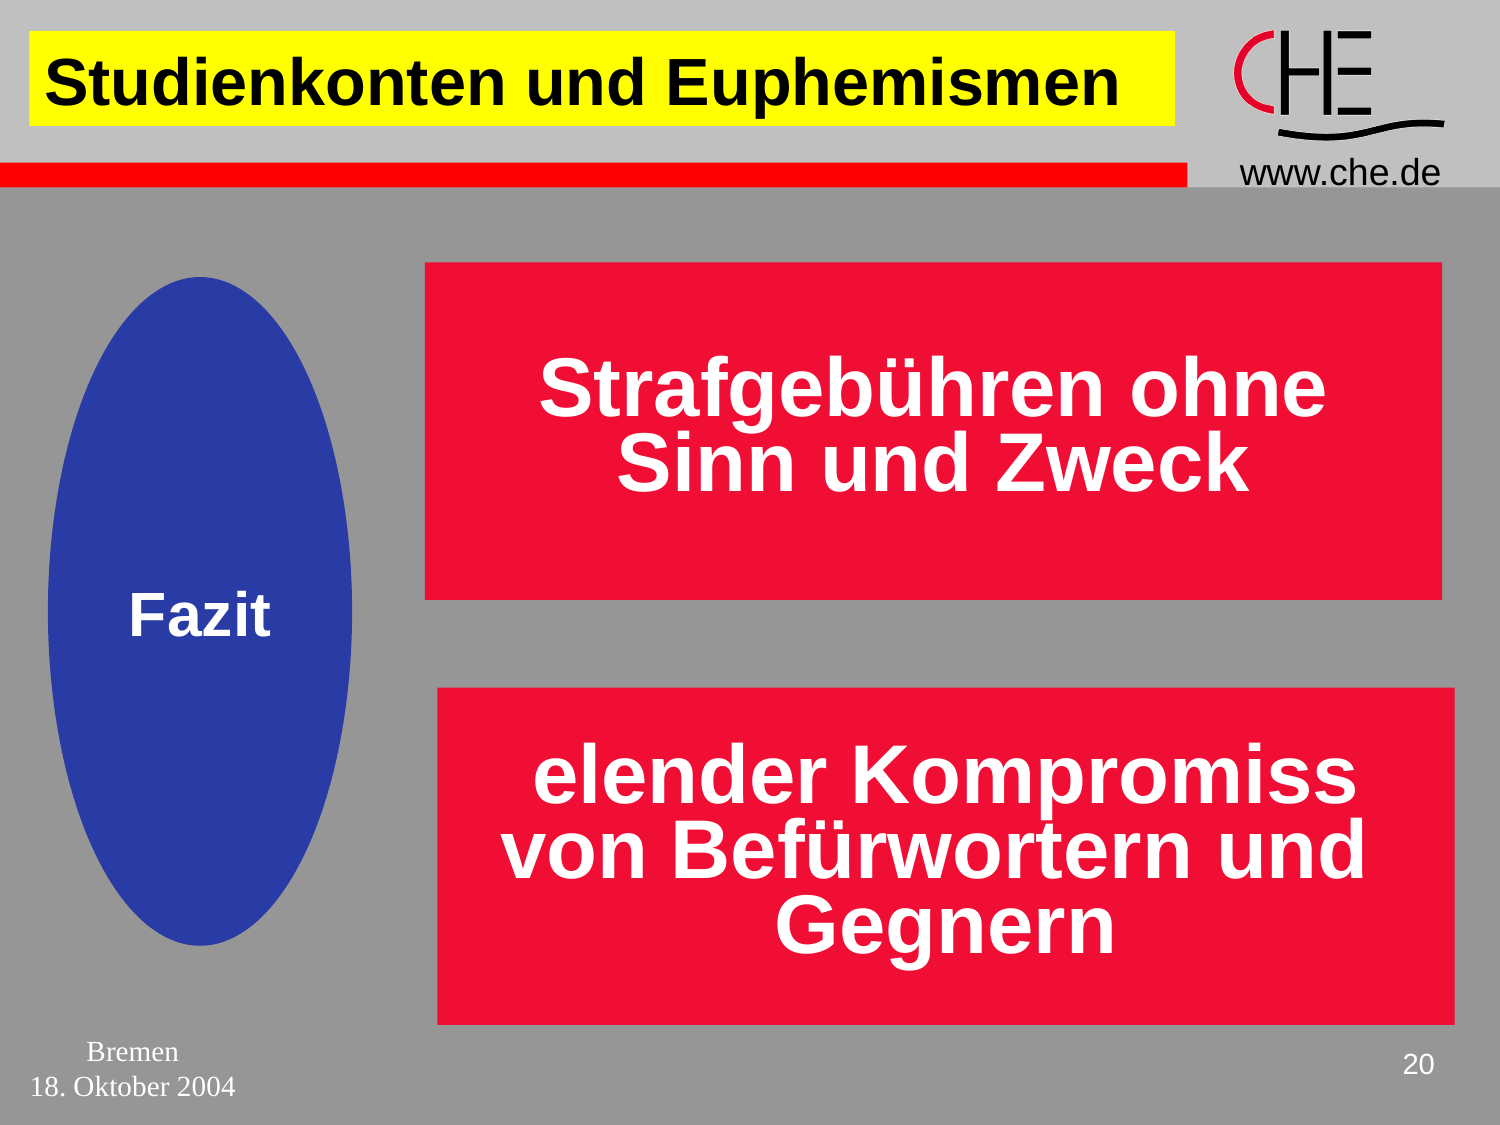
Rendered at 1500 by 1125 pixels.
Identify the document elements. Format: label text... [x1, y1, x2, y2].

text_box [1262, 24, 1475, 100]
picture [1233, 27, 1446, 143]
text_box Studienkonten und Euphemismen [29, 30, 1176, 126]
slide_number Bremen 18. Oktober 2004 [0, 1025, 266, 1100]
text_box elender Kompromiss von Befürwortern und Gegnern [437, 687, 1455, 1025]
text_box Fazit [47, 277, 353, 946]
text_box Strafgebühren ohne Sinn und Zweck [424, 262, 1443, 600]
slide_number 20 [1362, 1037, 1450, 1100]
